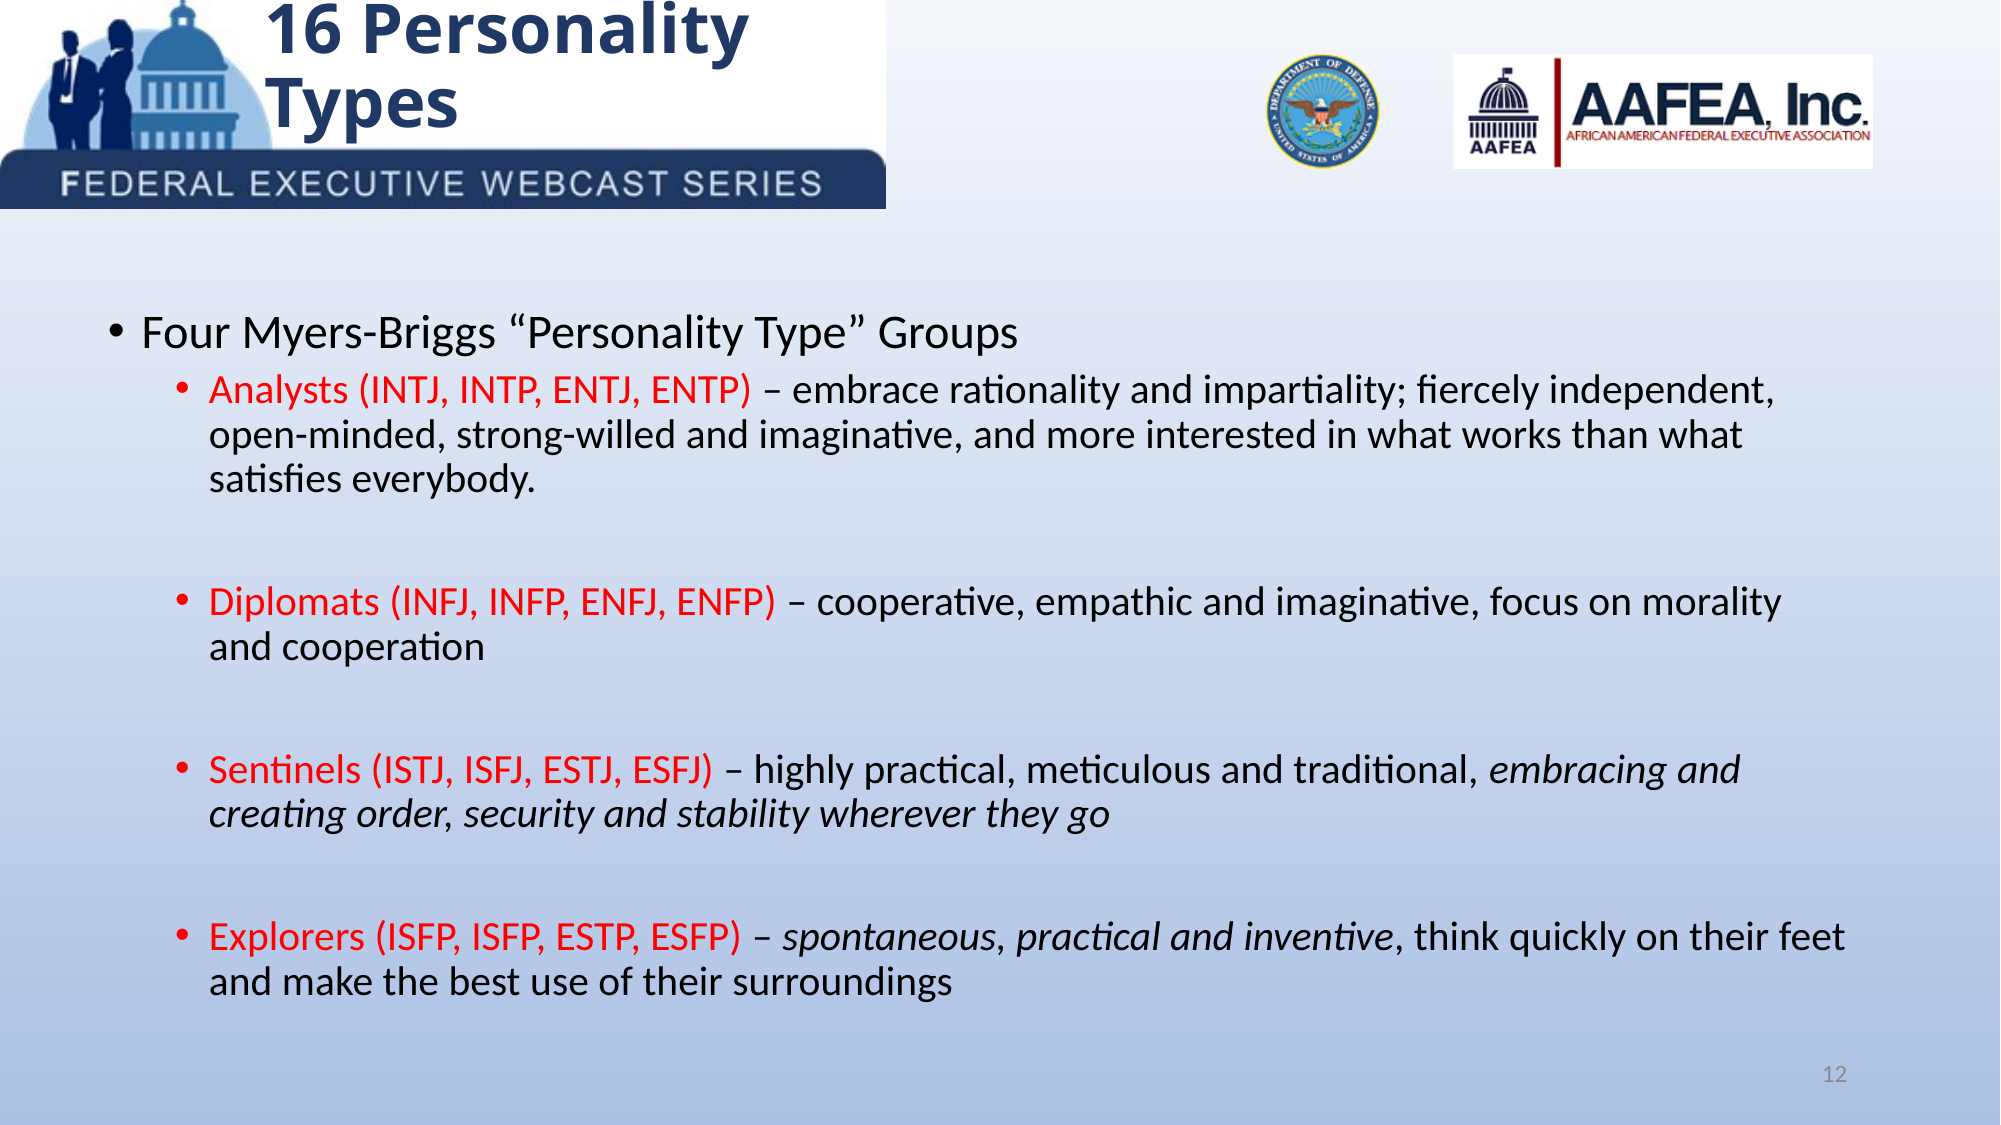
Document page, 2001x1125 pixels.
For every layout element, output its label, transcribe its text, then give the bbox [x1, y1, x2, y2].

slide_number 12 [1412, 1042, 1863, 1103]
picture [1453, 54, 1873, 169]
picture [1266, 54, 1380, 169]
list Four Myers-Briggs “Personality Type” Groups Analysts (INTJ, INTP, ENTJ, ENTP) – embrace rationality and impartiality; fiercely independent, open-minded, strong-willed and imaginative, and more interested in what works than what satisfies everybody. Diplomats (INFJ, INFP, ENFJ, ENFP) – cooperative, empathic and imaginative, focus on morality and cooperation Sentinels (ISTJ, ISFJ, ESTJ, ESFJ) – highly practical, meticulous and traditional, embracing and creating order, security and stability wherever they go Explorers (ISFP, ISFP, ESTP, ESFP) – spontaneous, practical and inventive, think quickly on their feet and make the best use of their surroundings [93, 299, 1863, 1014]
picture [0, 0, 886, 209]
